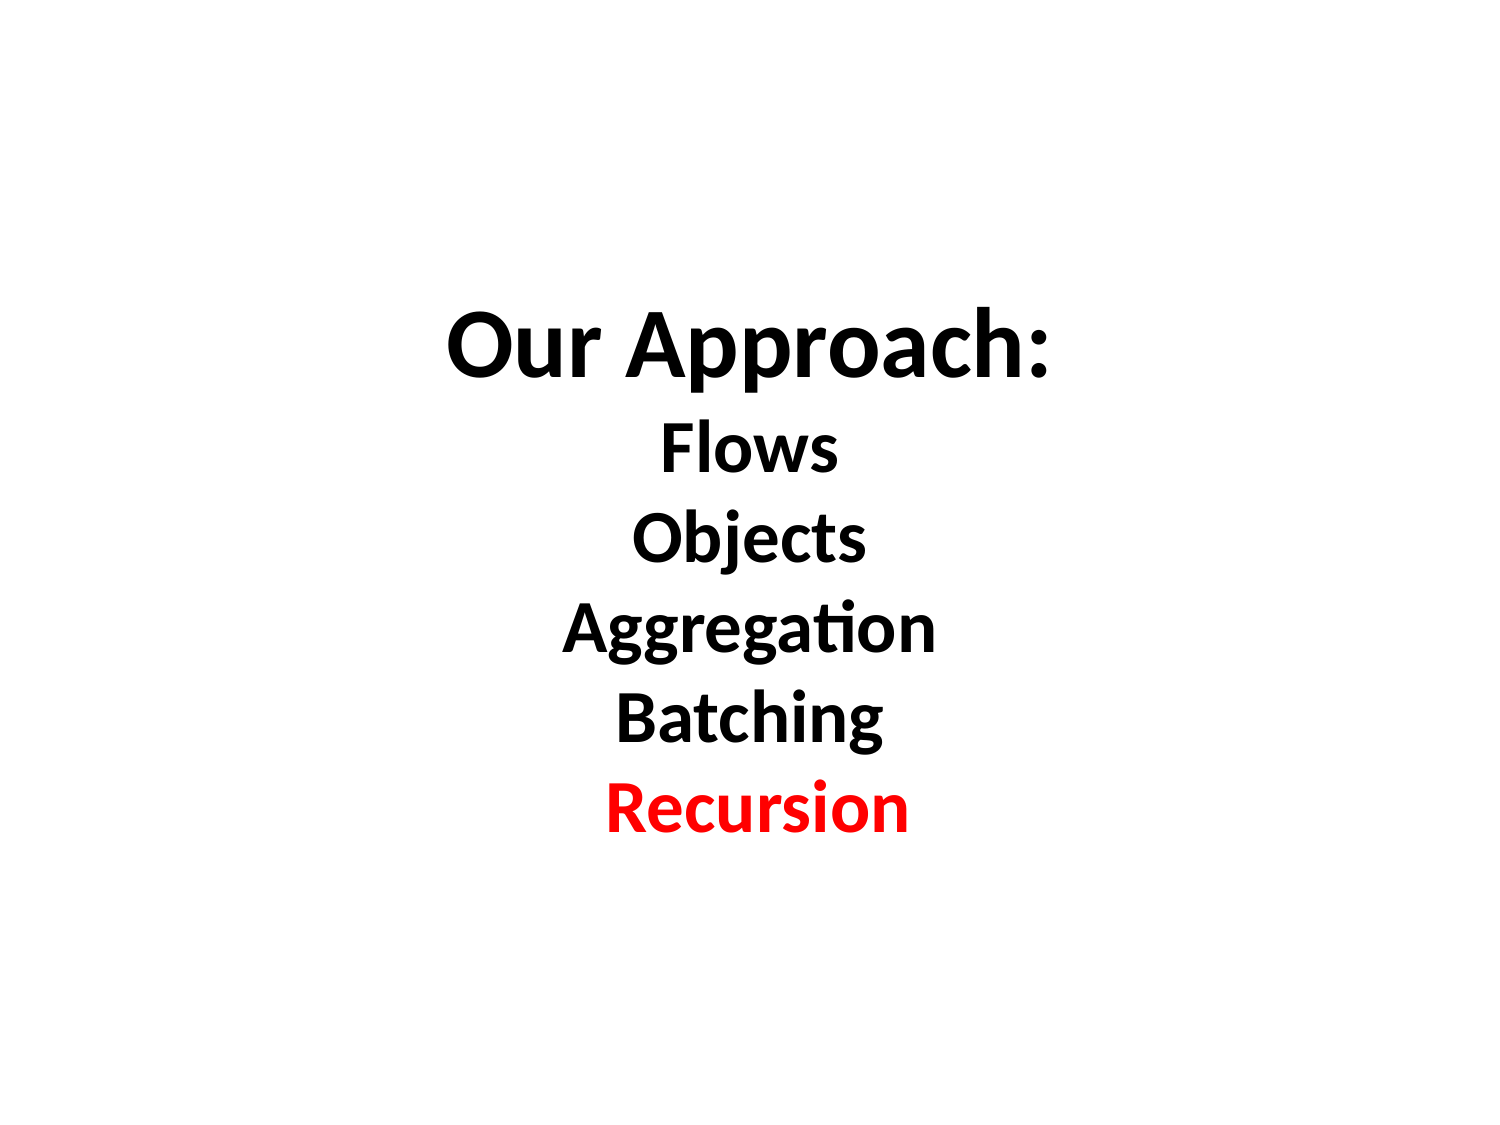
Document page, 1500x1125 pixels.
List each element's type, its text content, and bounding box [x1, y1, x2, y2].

title Our Approach: Flows Objects Aggregation Batching Recursion [0, 0, 1500, 1125]
